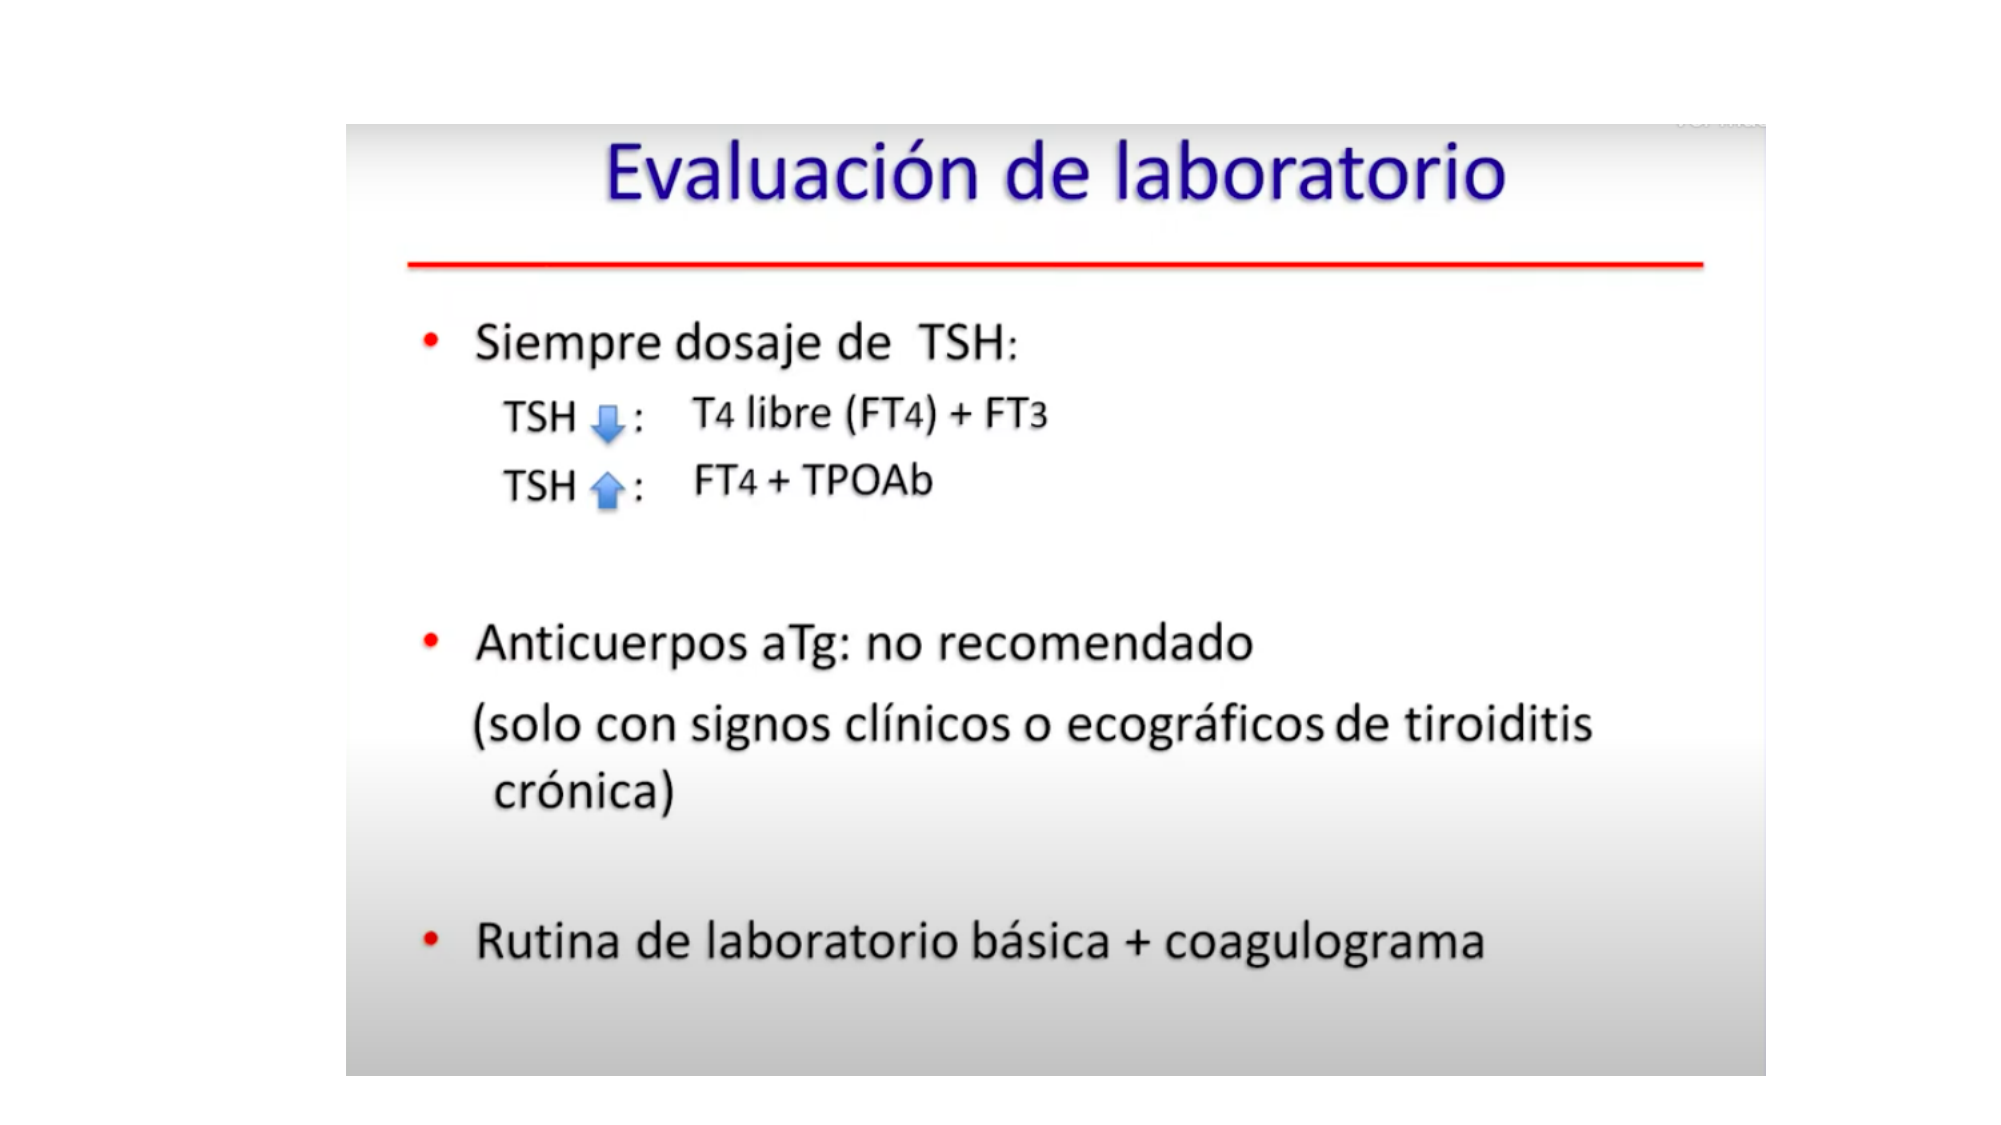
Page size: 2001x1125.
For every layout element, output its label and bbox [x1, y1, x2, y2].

picture [346, 124, 1767, 1076]
